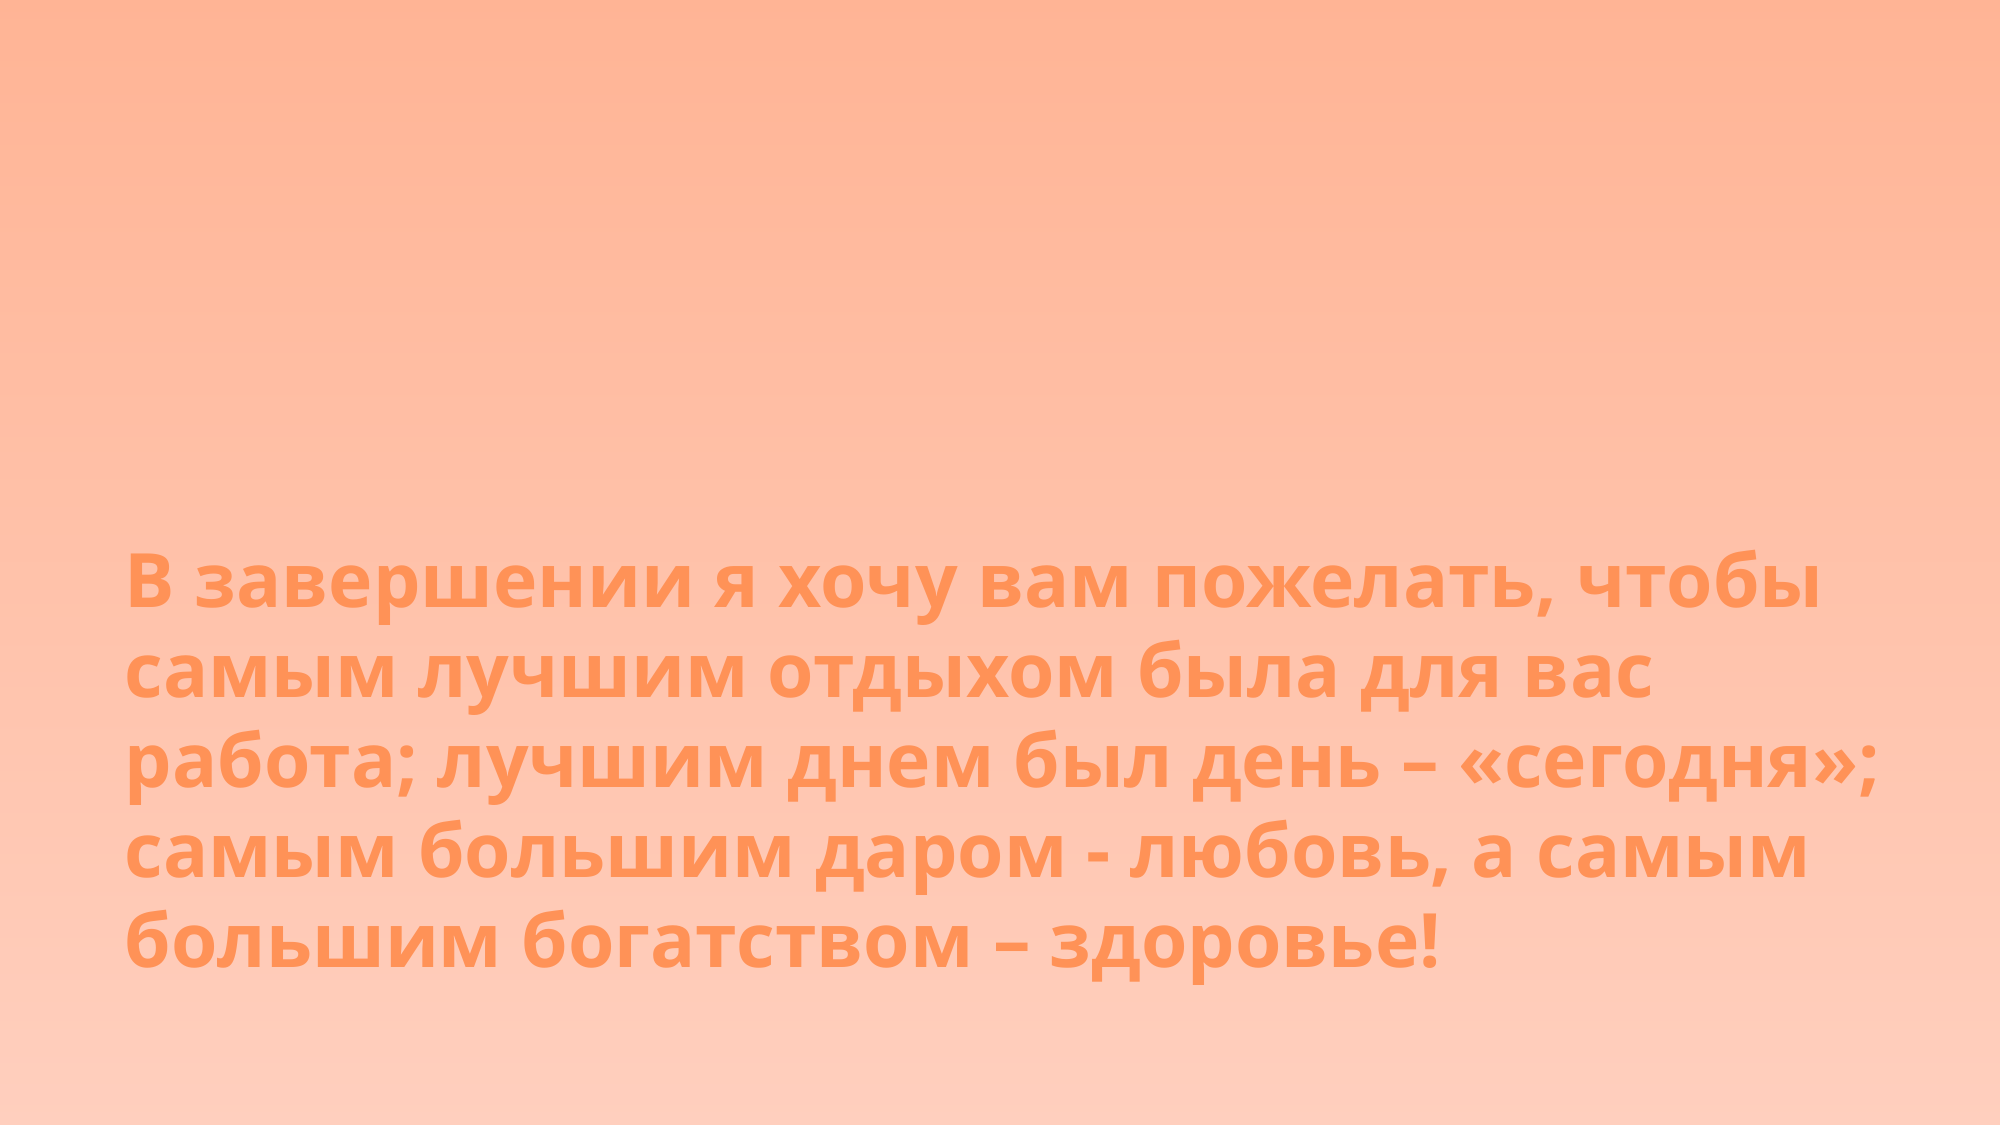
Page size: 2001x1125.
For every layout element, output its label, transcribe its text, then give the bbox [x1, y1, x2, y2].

title В завершении я хочу вам пожелать, чтобы самым лучшим отдыхом была для вас работа; лучшим днем был день – «сегодня»; самым большим даром - любовь, а самым большим богатством – здоровье! [110, 138, 1900, 991]
